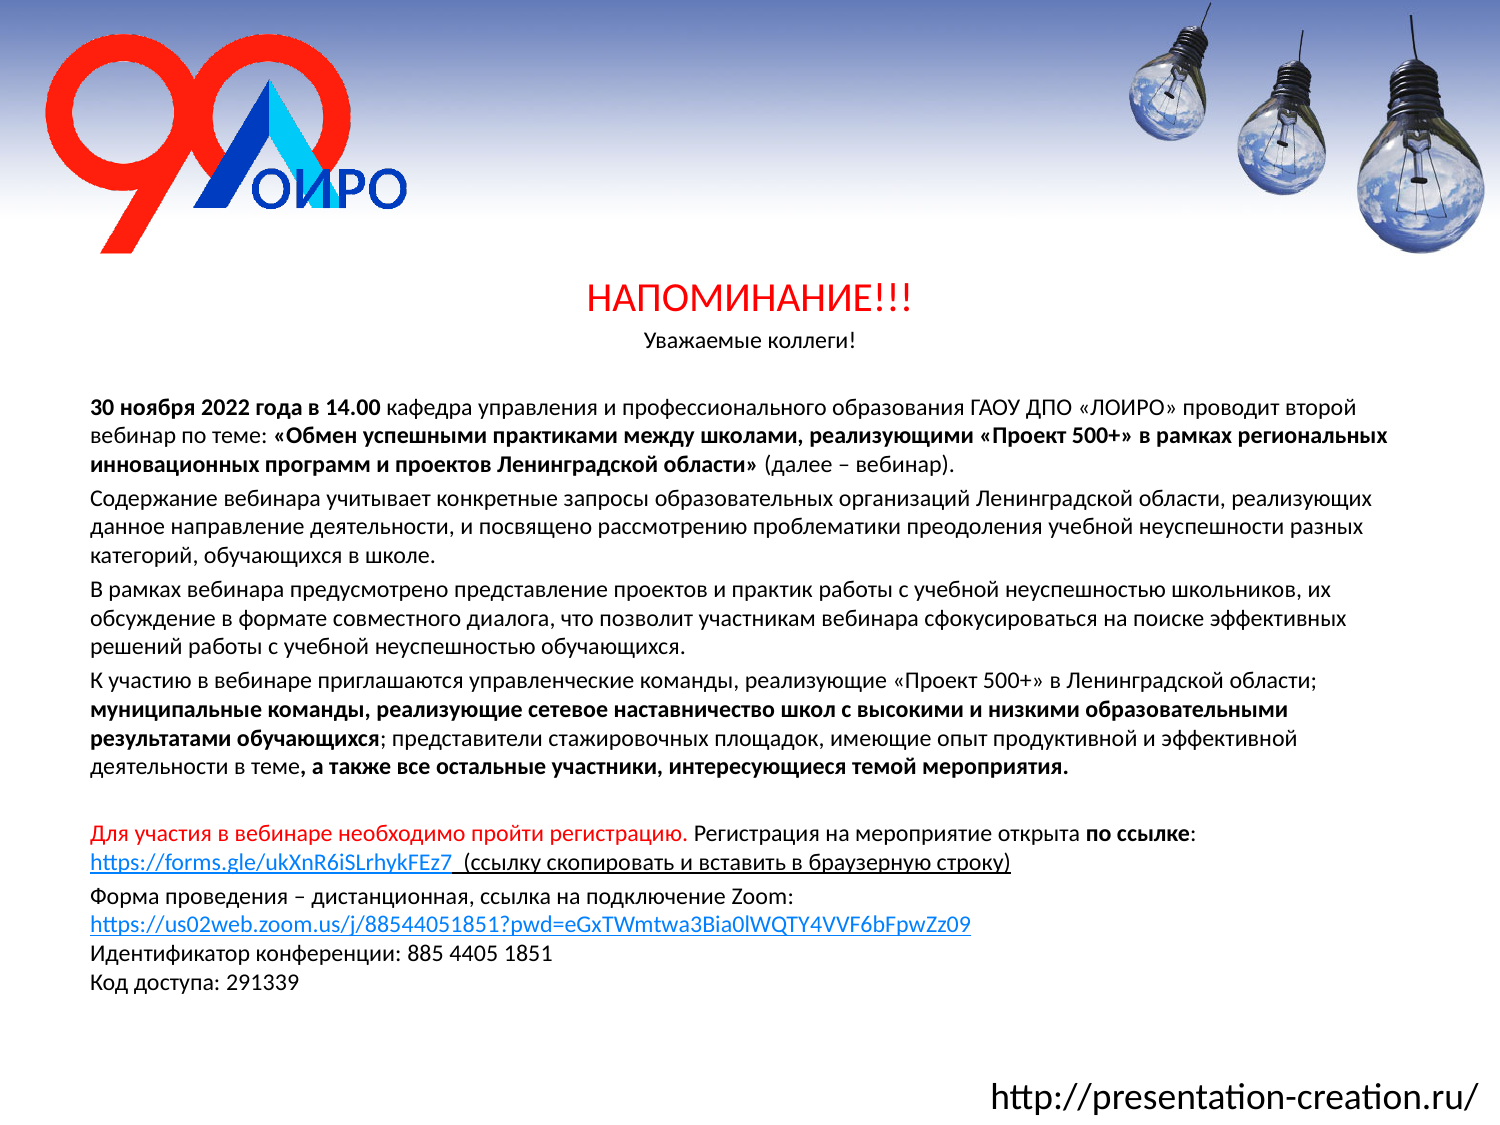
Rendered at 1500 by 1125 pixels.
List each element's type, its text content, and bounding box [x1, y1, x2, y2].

picture [0, 0, 1500, 1125]
list НАПОМИНАНИЕ!!! Уважаемые коллеги! 30 ноября 2022 года в 14.00 кафедра управления и профессионального образования ГАОУ ДПО «ЛОИРО» проводит второй вебинар по теме: «Обмен успешными практиками между школами, реализующими «Проект 500+» в рамках региональных инновационных программ и проектов Ленинградской области» (далее – вебинар). Содержание вебинара учитывает конкретные запросы образовательных организаций Ленинградской области, реализующих данное направление деятельности, и посвящено рассмотрению проблематики преодоления учебной неуспешности разных категорий, обучающихся в школе. В рамках вебинара предусмотрено представление проектов и практик работы с учебной неуспешностью школьников, их обсуждение в формате совместного диалога, что позволит участникам вебинара сфокусироваться на поиске эффективных решений работы с учебной неуспешностью обучающихся. К участию в вебинаре приглашаются управленческие команды, реализующие «Проект 500+» в Ленинградской области; муниципальные команды, реализующие сетевое наставничество школ с высокими и низкими образовательными результатами обучающихся; представители стажировочных площадок, имеющие опыт продуктивной и эффективной деятельности в теме, а также все остальные участники, интересующиеся темой мероприятия. Для участия в вебинаре необходимо пройти регистрацию. Регистрация на мероприятие открыта по ссылке: https://forms.gle/ukXnR6iSLrhykFEz7 (ссылку скопировать и вставить в браузерную строку) Форма проведения – дистанционная, ссылка на подключение Zoom: https://us02web.zoom.us/j/88544051851?pwd=eGxTWmtwa3Bia0lWQTY4VVF6bFpwZz09 Идентификатор конференции: 885 4405 1851 Код доступа: 291339 [75, 262, 1425, 1005]
